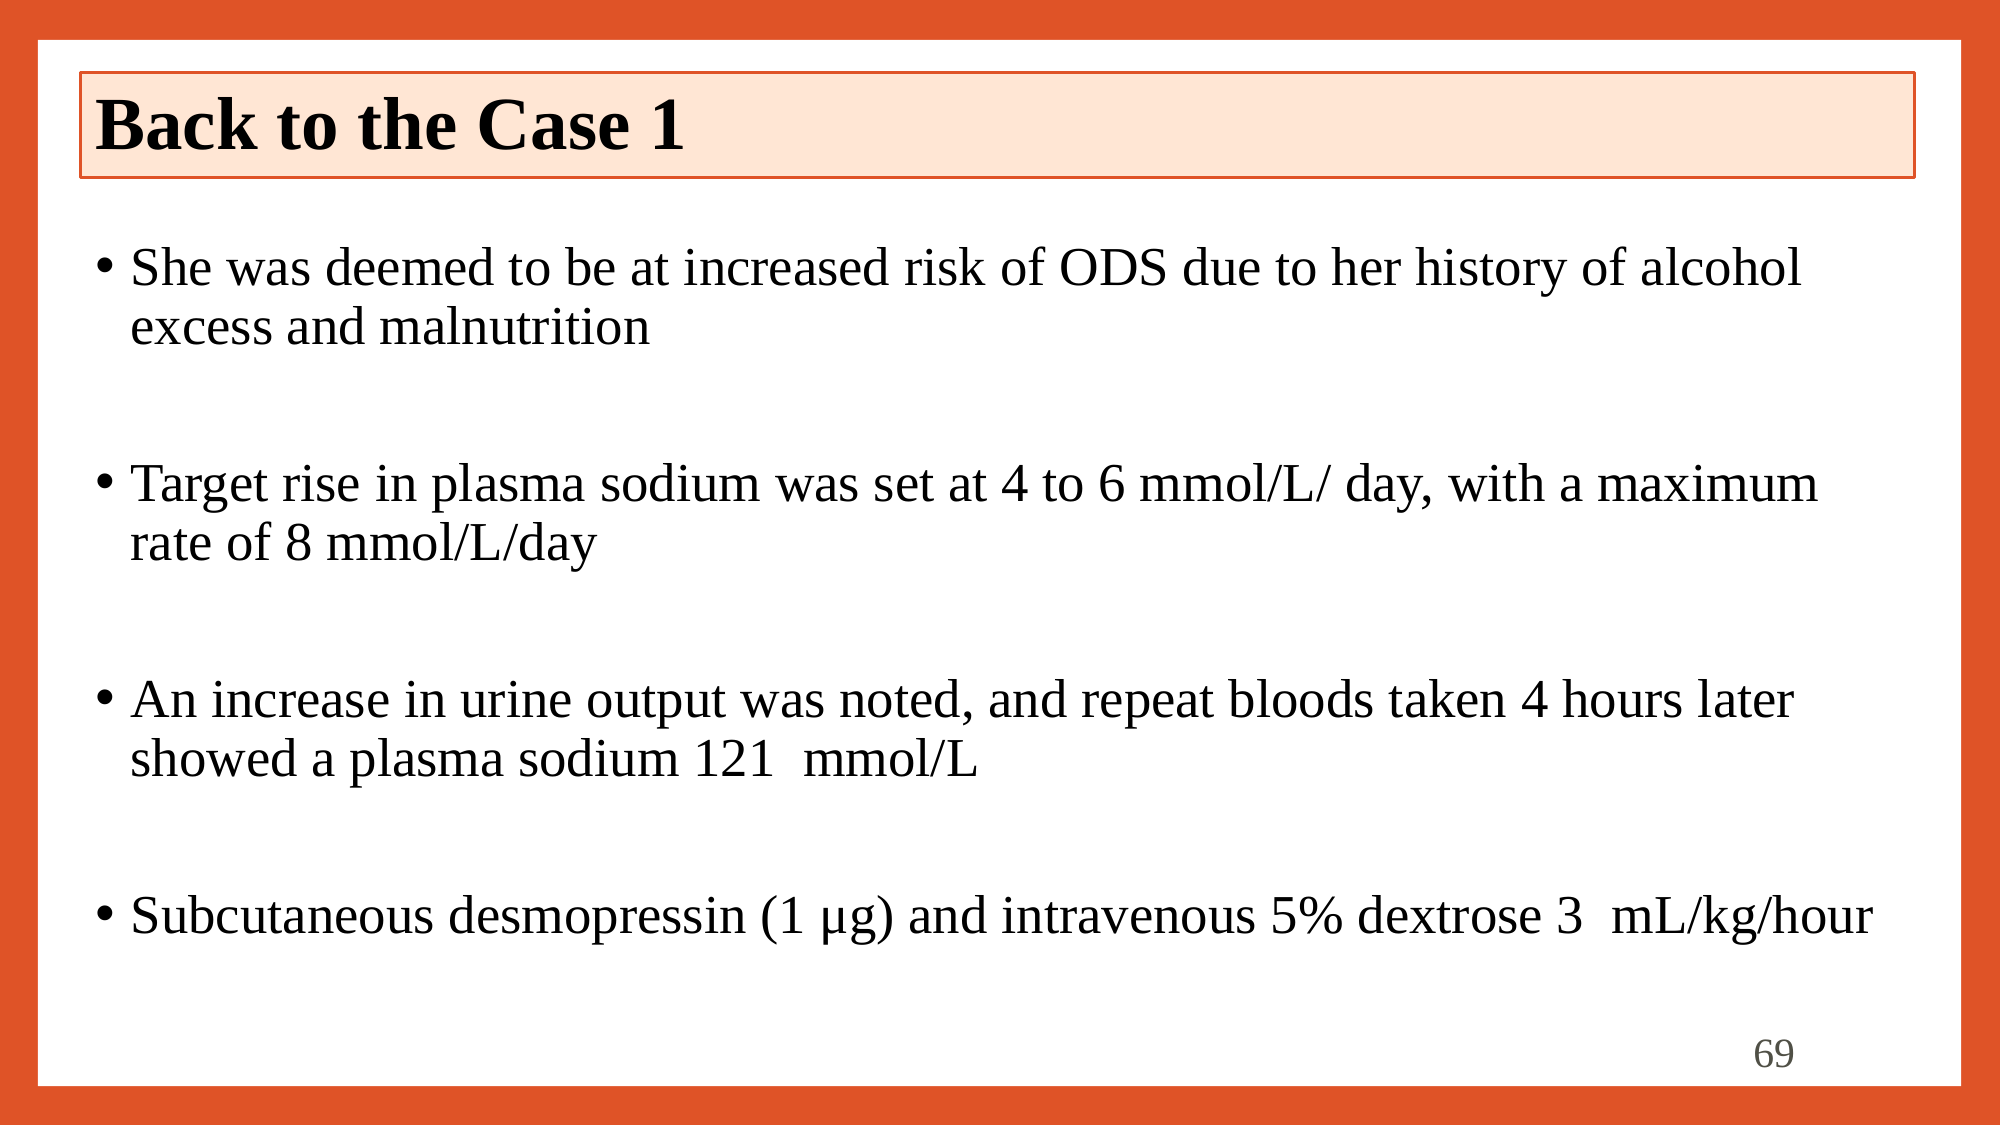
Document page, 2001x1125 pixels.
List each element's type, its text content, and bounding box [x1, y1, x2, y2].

slide_number 69 [1530, 1020, 1811, 1081]
title Back to the Case 1 [79, 71, 1916, 179]
list She was deemed to be at increased risk of ODS due to her history of alcohol excess and malnutrition Target rise in plasma sodium was set at 4 to 6 mmol/L/ day, with a maximum rate of 8 mmol/L/day An increase in urine output was noted, and repeat bloods taken 4 hours later showed a plasma sodium 121 mmol/L Subcutaneous desmopressin (1 μg) and intravenous 5% dextrose 3 mL/kg/hour [80, 230, 1915, 1003]
